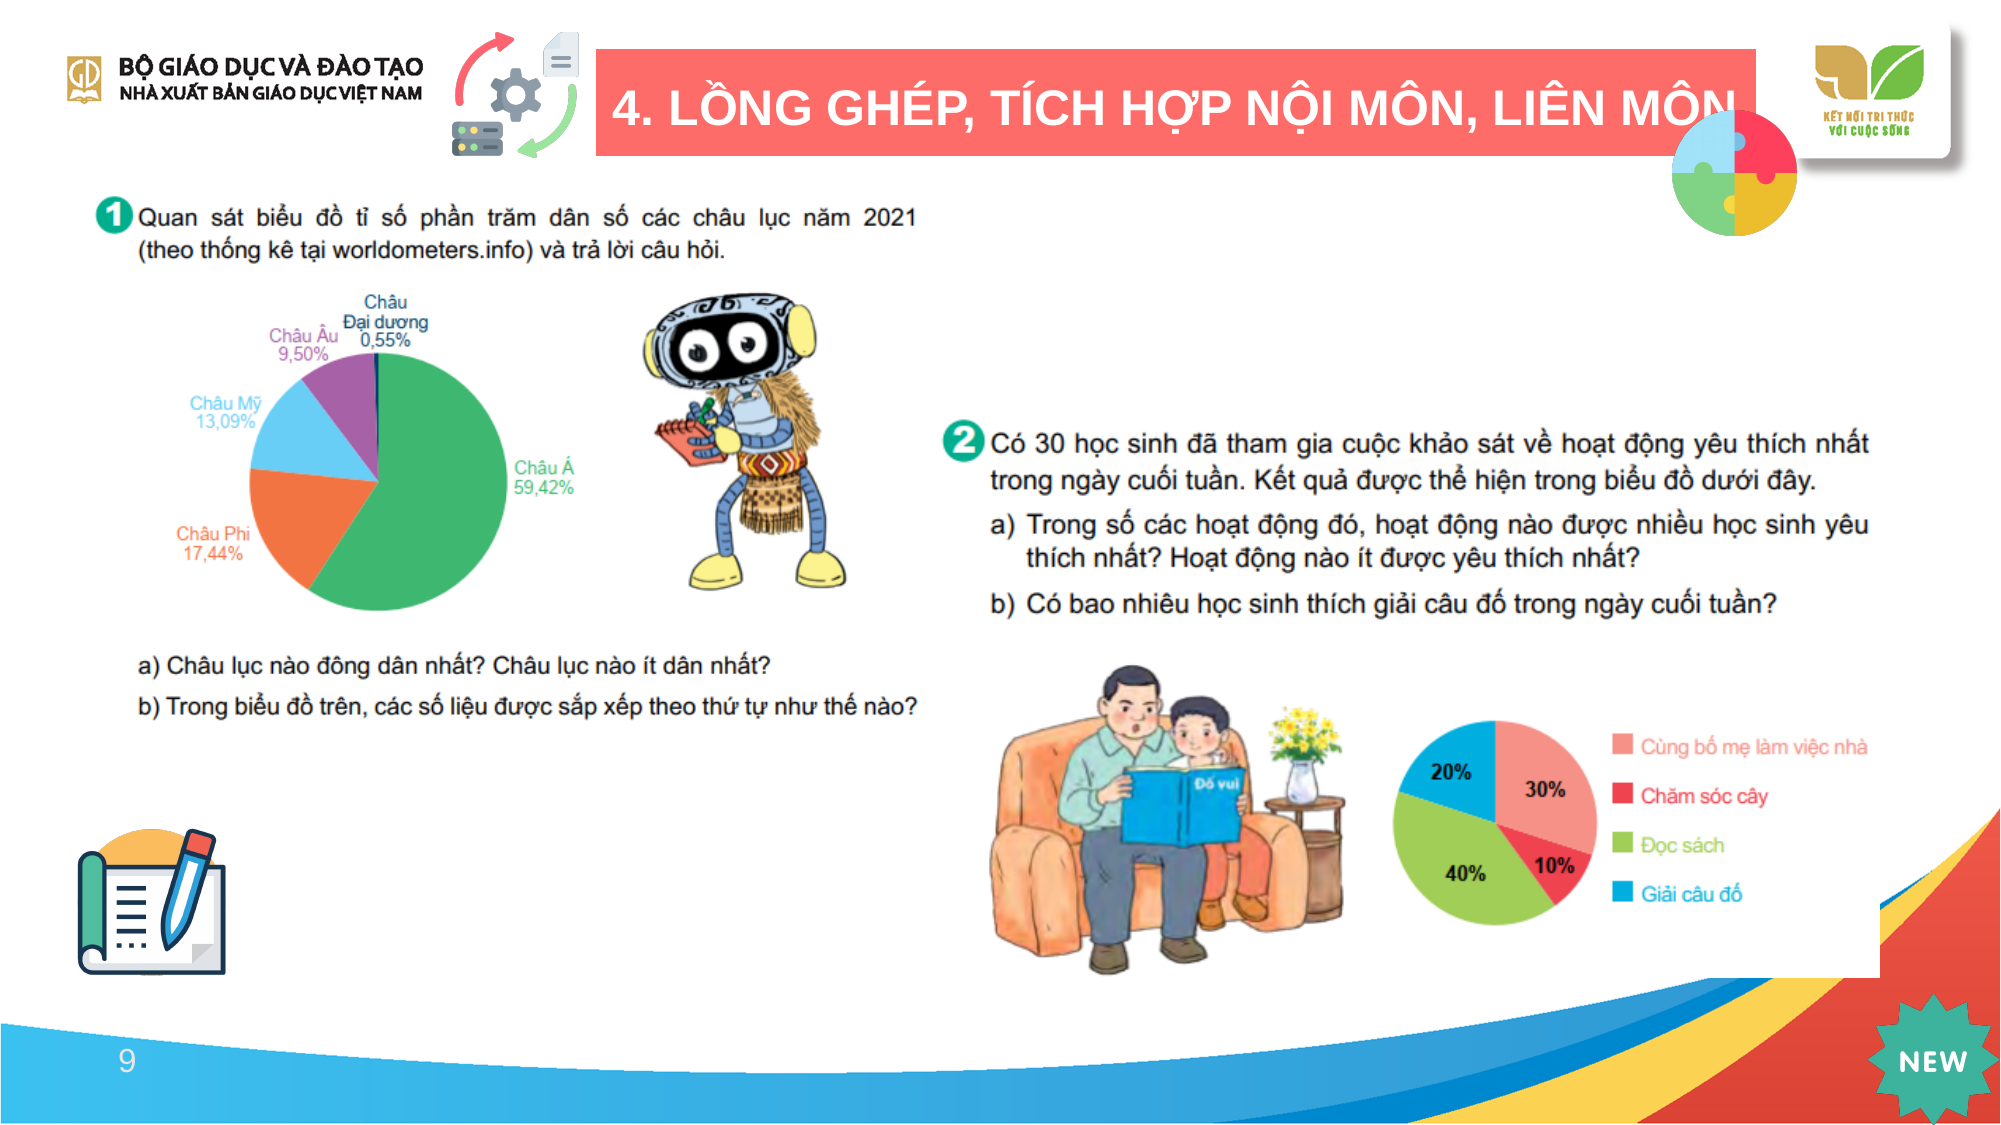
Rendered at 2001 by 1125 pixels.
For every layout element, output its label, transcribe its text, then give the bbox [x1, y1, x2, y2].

list 4. LỒNG GHÉP, TÍCH HỢP NỘI MÔN, LIÊN MÔN [592, 46, 1759, 159]
picture [0, 0, 2001, 1125]
slide_number 9 [31, 1016, 152, 1103]
